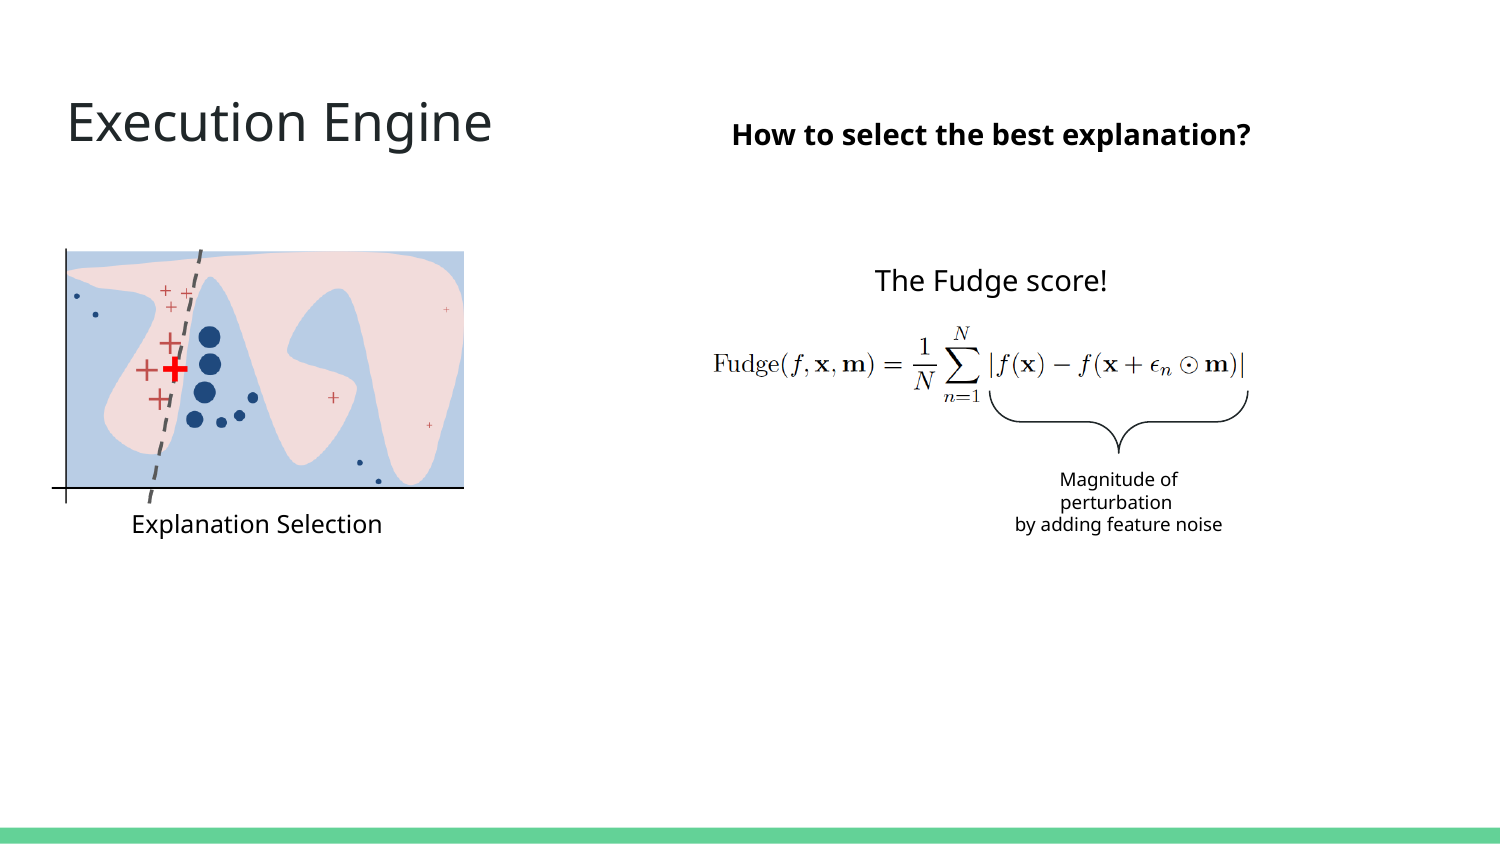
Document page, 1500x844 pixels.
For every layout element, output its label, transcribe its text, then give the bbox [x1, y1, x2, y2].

text_box [1010, 420, 1228, 454]
picture [50, 247, 464, 505]
text_box Magnitude of perturbation by adding feature noise [989, 453, 1248, 551]
title Execution Engine [51, 72, 1449, 167]
picture [679, 317, 1333, 413]
text_box Explanation Selection [0, 493, 593, 554]
text_box How to select the best explanation? [656, 101, 1326, 167]
text_box The Fudge score! [698, 247, 1285, 313]
